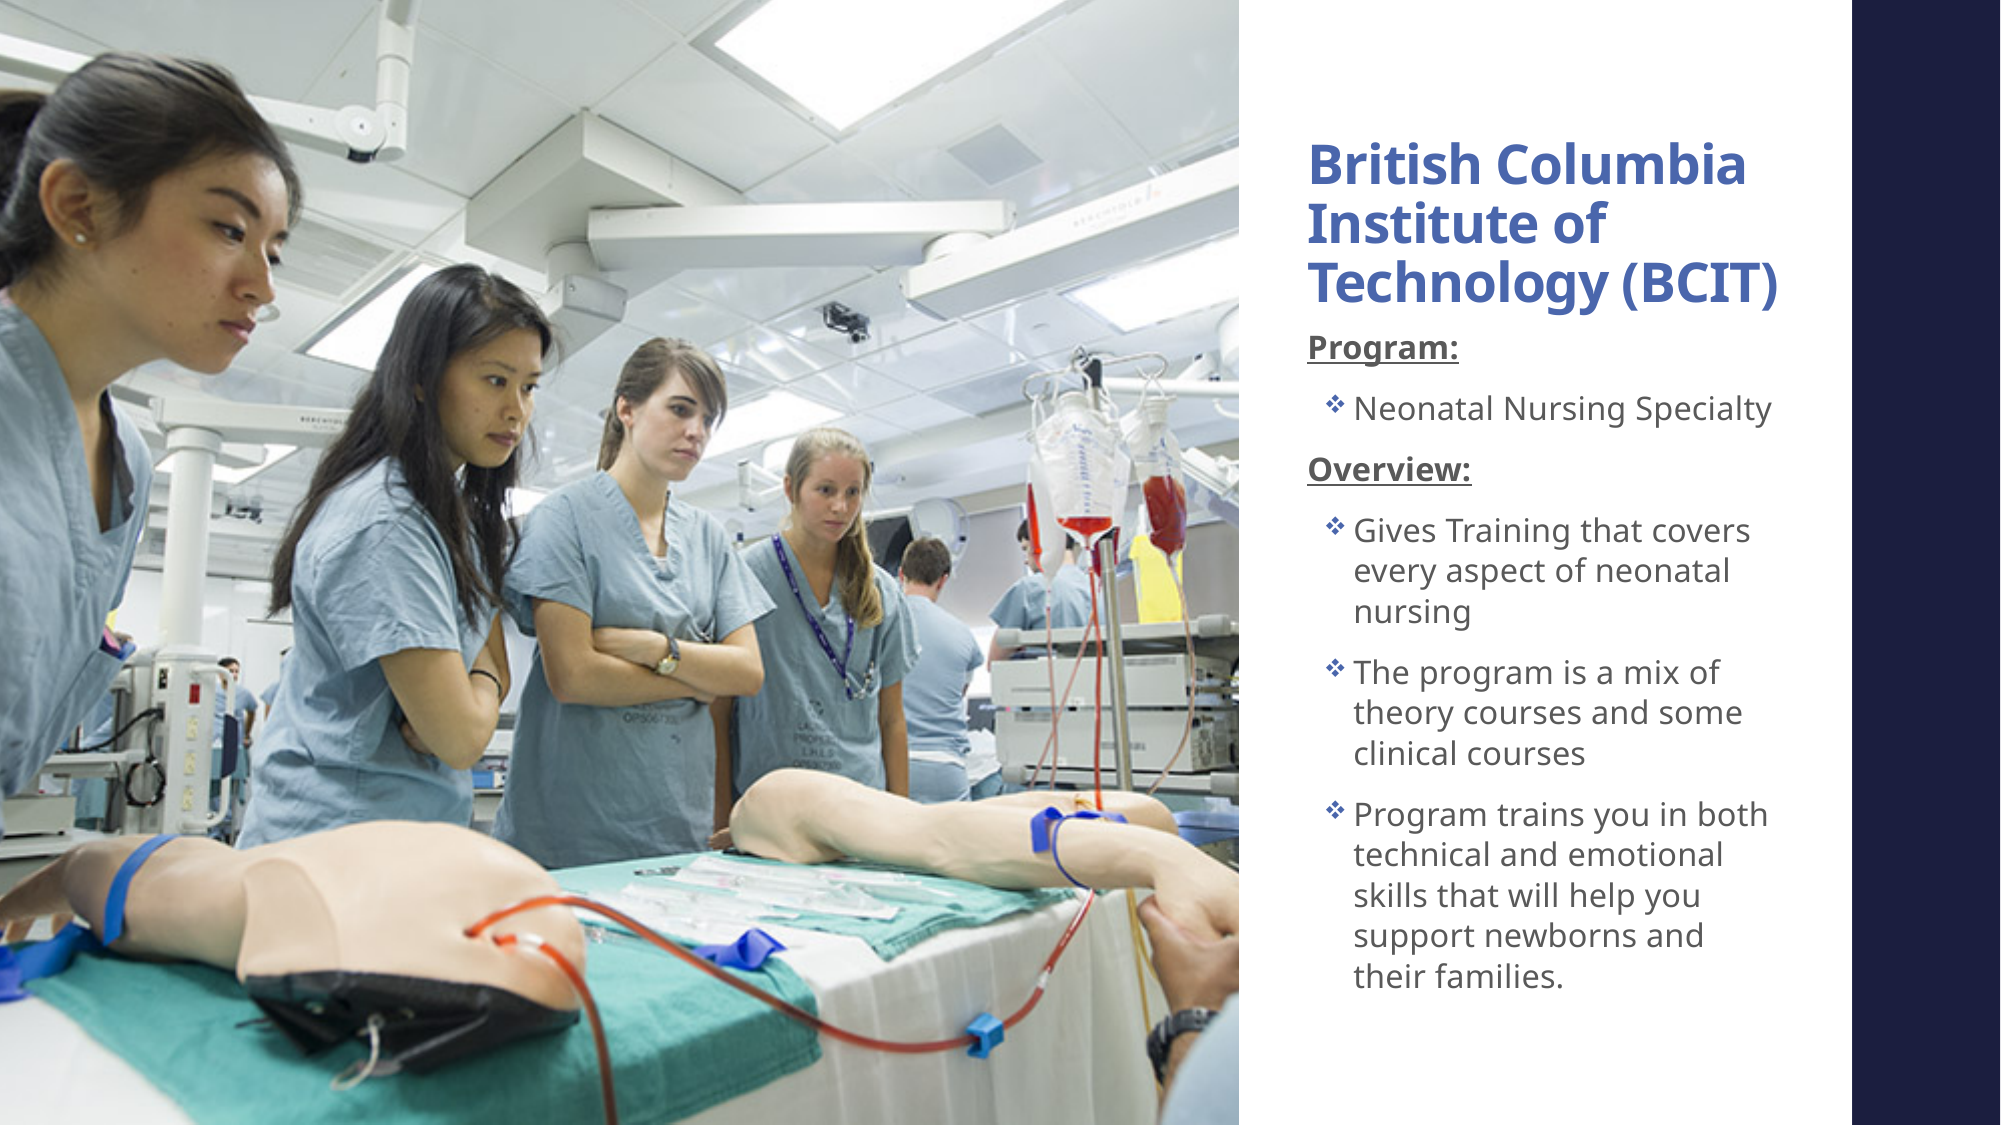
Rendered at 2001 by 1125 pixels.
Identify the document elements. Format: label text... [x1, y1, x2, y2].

list Program: Neonatal Nursing Specialty Overview: Gives Training that covers every aspect of neonatal nursing The program is a mix of theory courses and some clinical courses Program trains you in both technical and emotional skills that will help you support newborns and their families. [1292, 317, 1797, 1014]
text_box [1851, 0, 2000, 1125]
title British Columbia Institute of Technology (BCIT) [1292, 104, 1797, 317]
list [0, 0, 1240, 1125]
